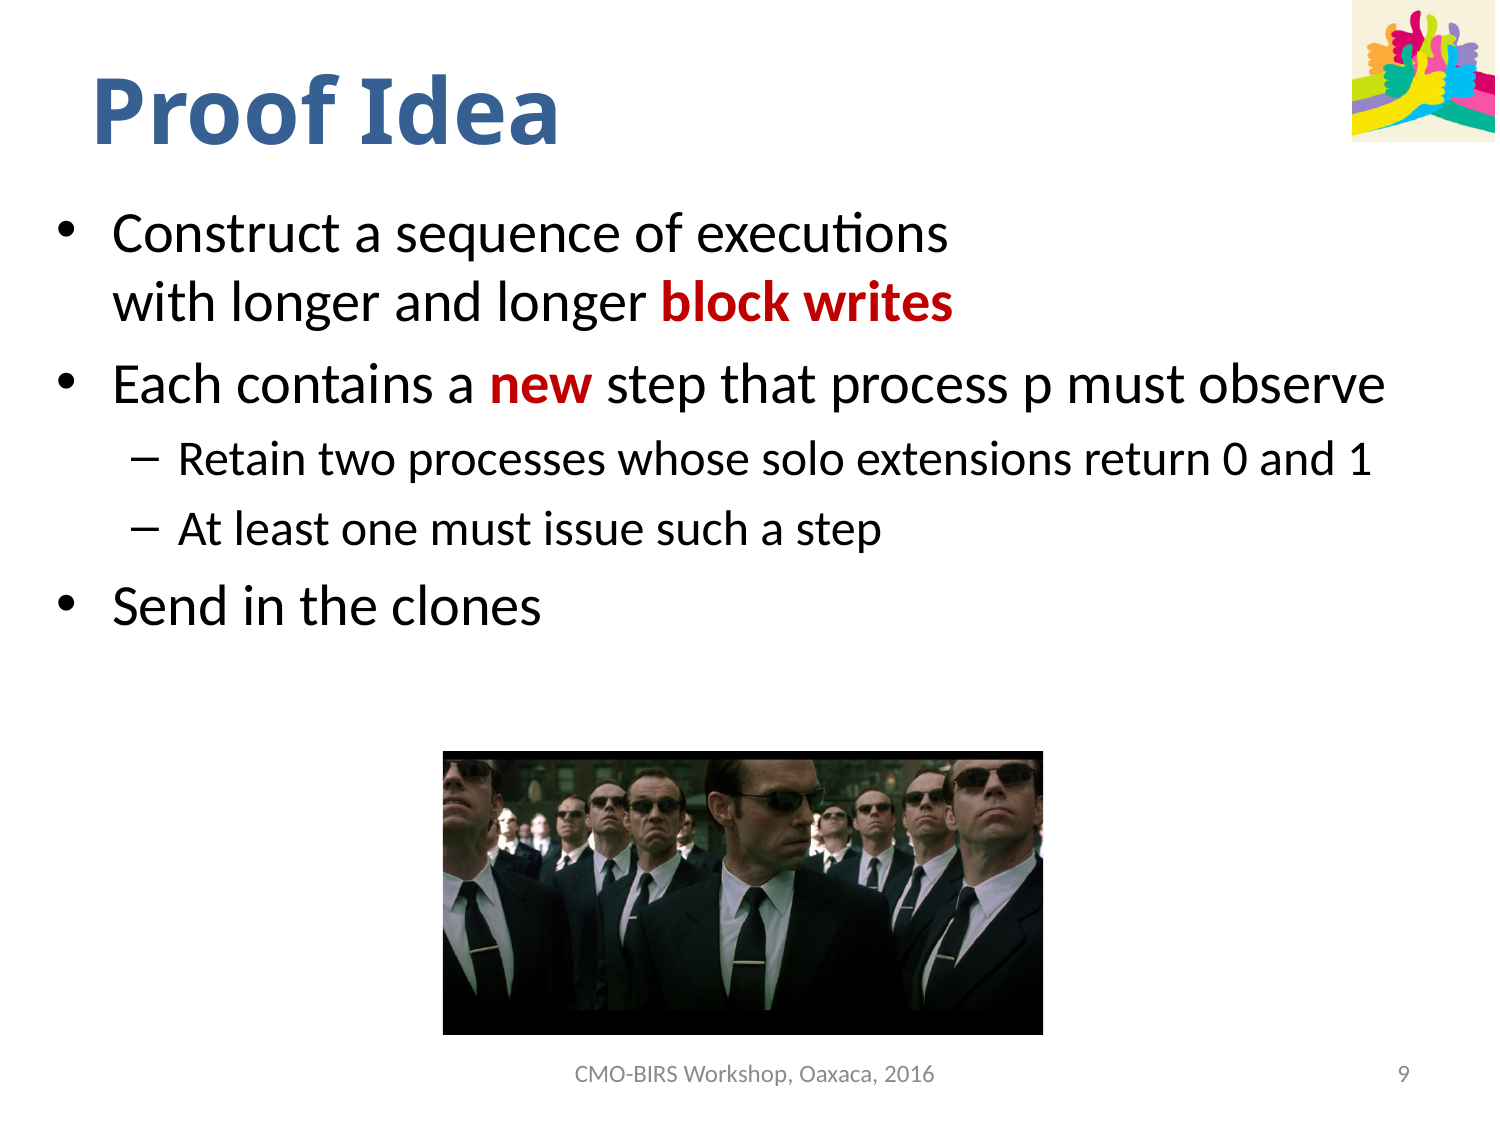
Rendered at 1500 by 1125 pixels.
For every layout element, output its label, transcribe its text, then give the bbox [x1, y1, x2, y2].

picture [442, 751, 1044, 1036]
picture [1352, 0, 1495, 142]
slide_number 9 [1152, 1042, 1425, 1103]
text_box Proof Idea [75, 45, 1341, 225]
footer CMO-BIRS Workshop, Oaxaca, 2016 [358, 1042, 1152, 1103]
